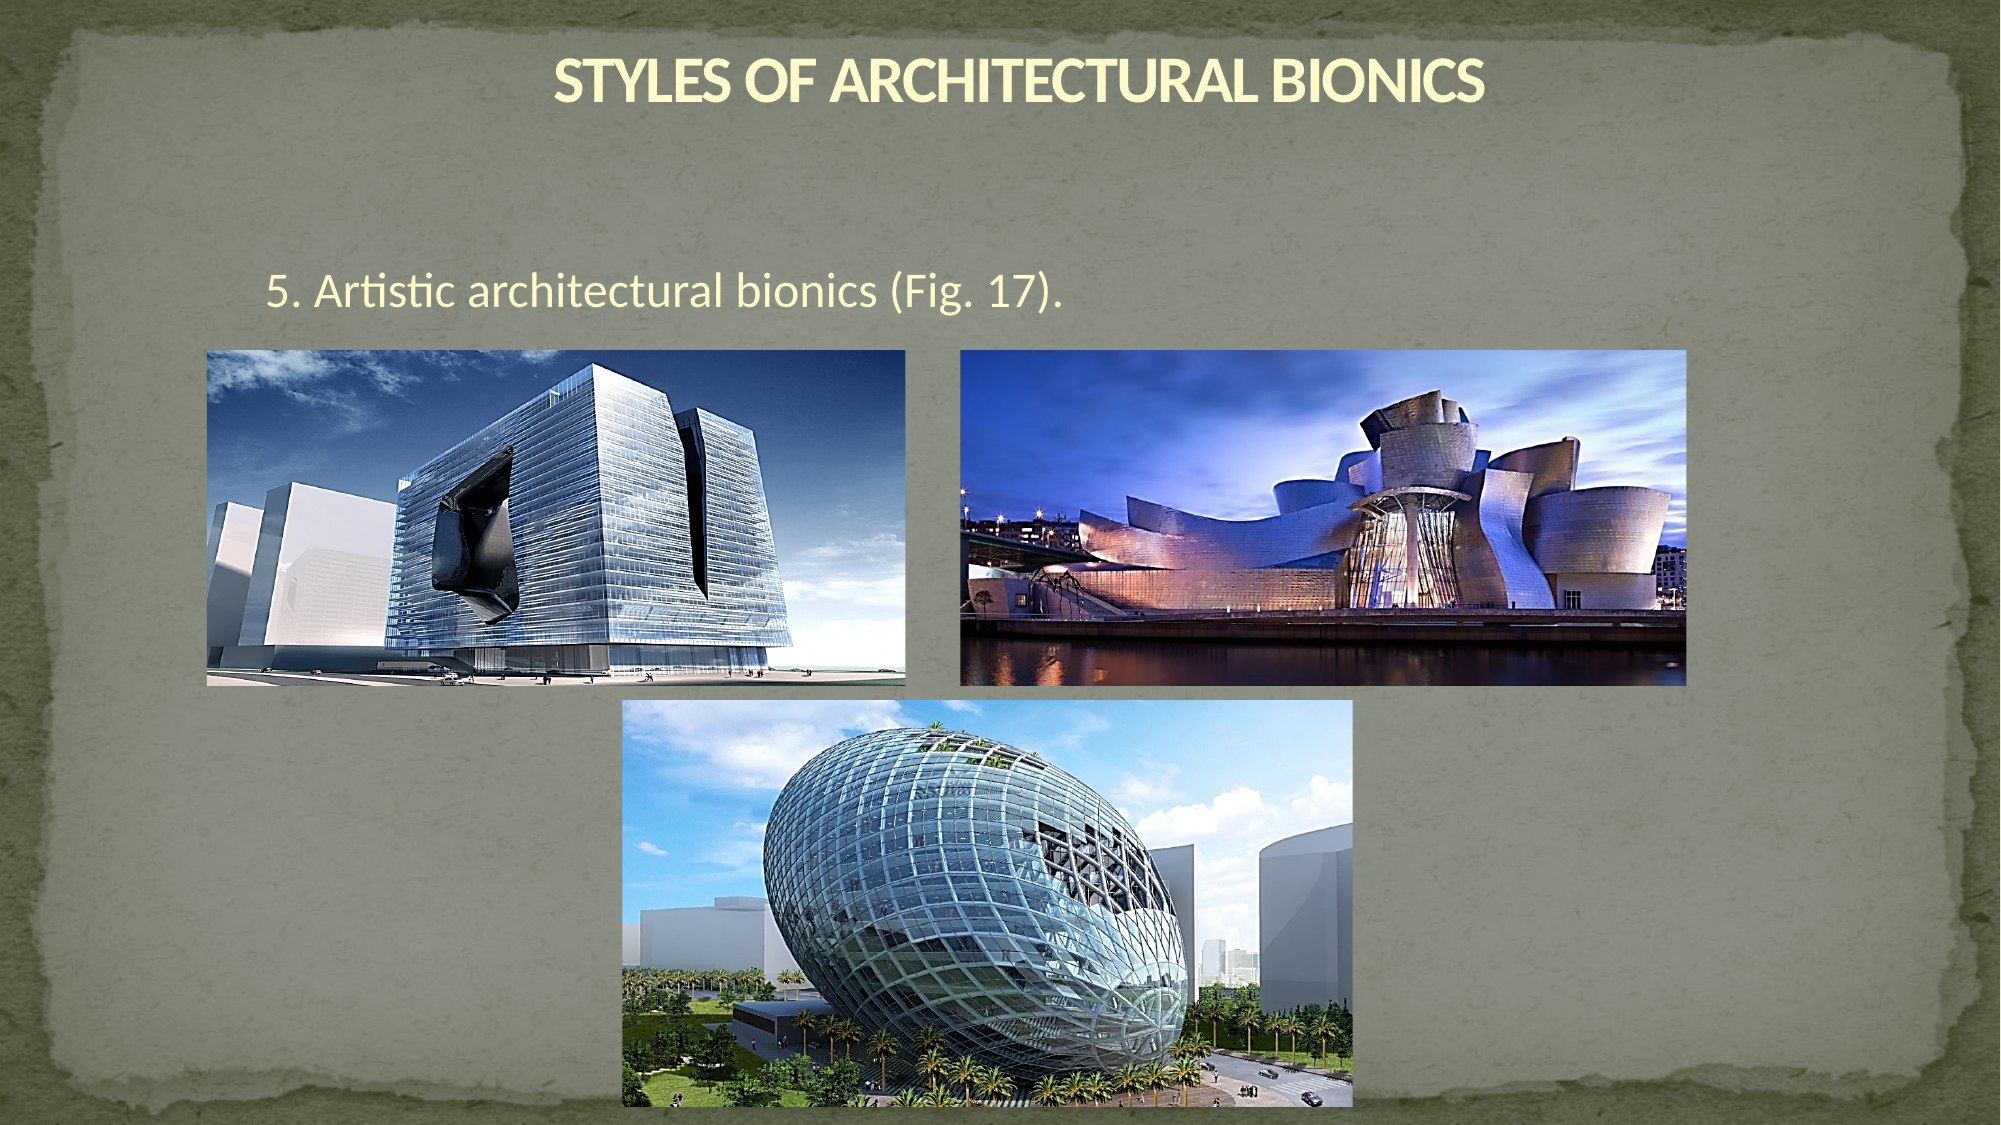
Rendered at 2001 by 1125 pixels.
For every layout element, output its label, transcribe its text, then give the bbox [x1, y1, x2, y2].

picture [960, 350, 1687, 686]
list 5. Artistic architectural bionics (Fig. 17). [99, 249, 1900, 1000]
picture [622, 700, 1353, 1107]
picture [206, 350, 906, 686]
title STYLES OF ARCHITECTURAL BIONICS [120, 54, 1921, 204]
